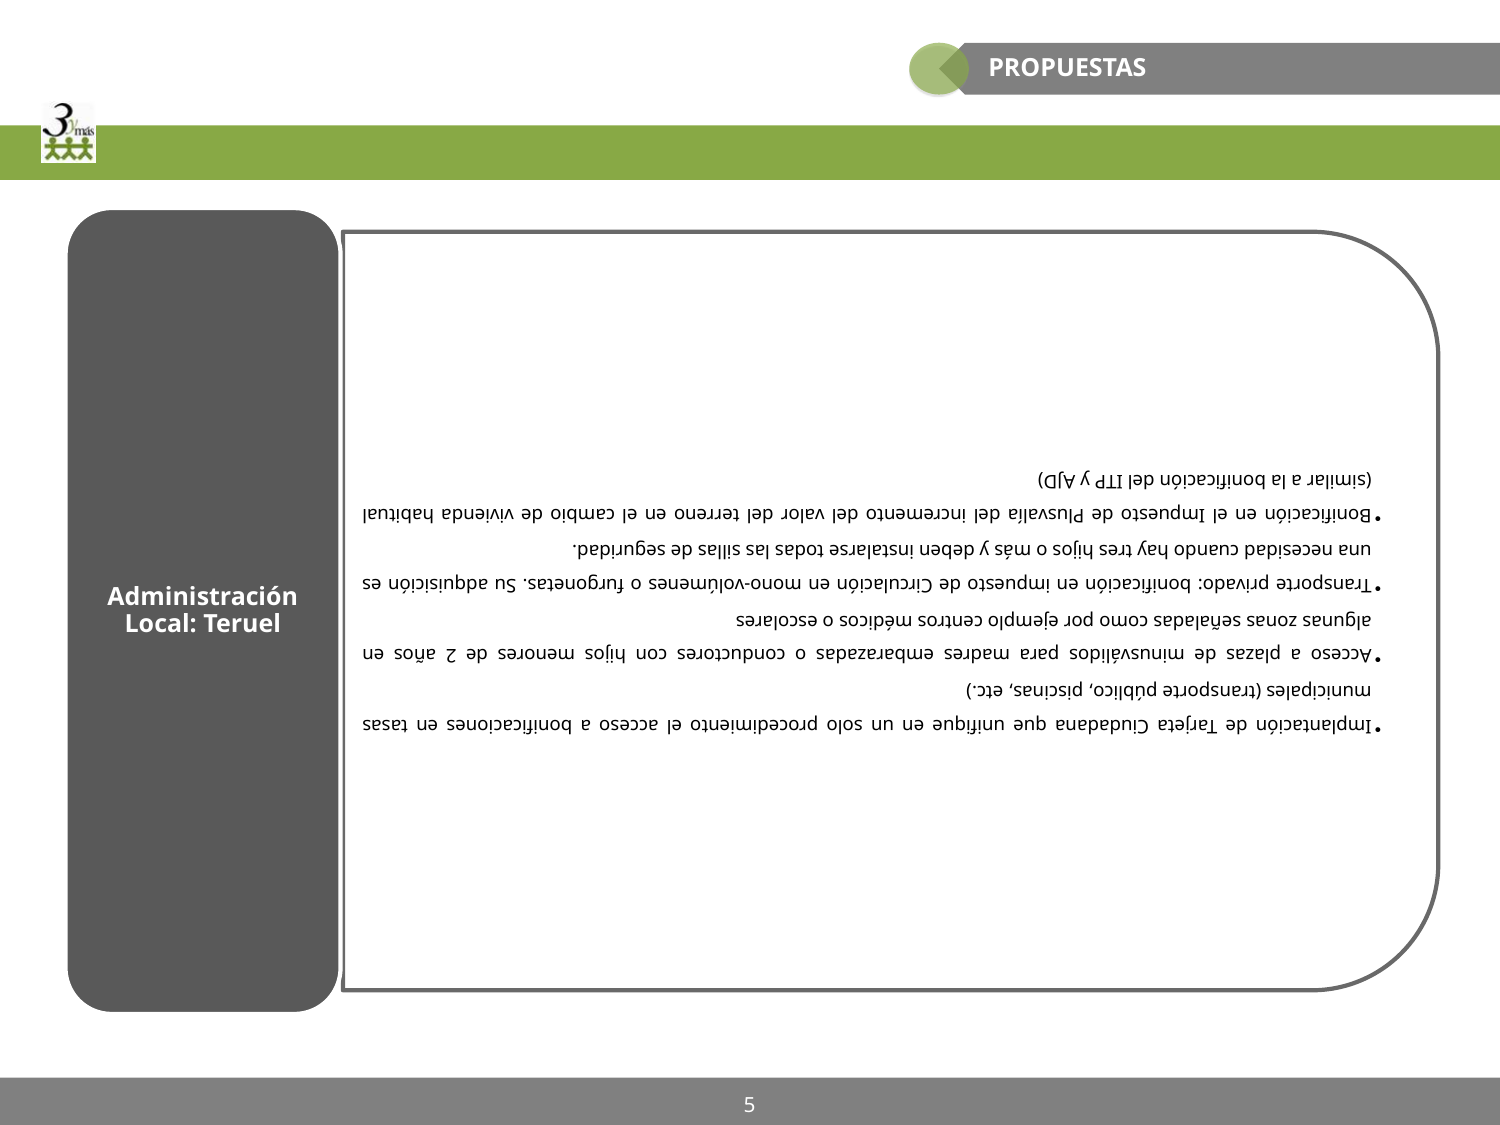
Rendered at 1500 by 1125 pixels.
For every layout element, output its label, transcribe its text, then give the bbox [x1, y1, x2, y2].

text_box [938, 42, 1500, 95]
text_box 5 [678, 1084, 821, 1125]
text_box [909, 42, 937, 94]
picture [40, 101, 96, 164]
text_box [65, 207, 1500, 1015]
text_box [0, 123, 1500, 182]
text_box [0, 1076, 1500, 1125]
